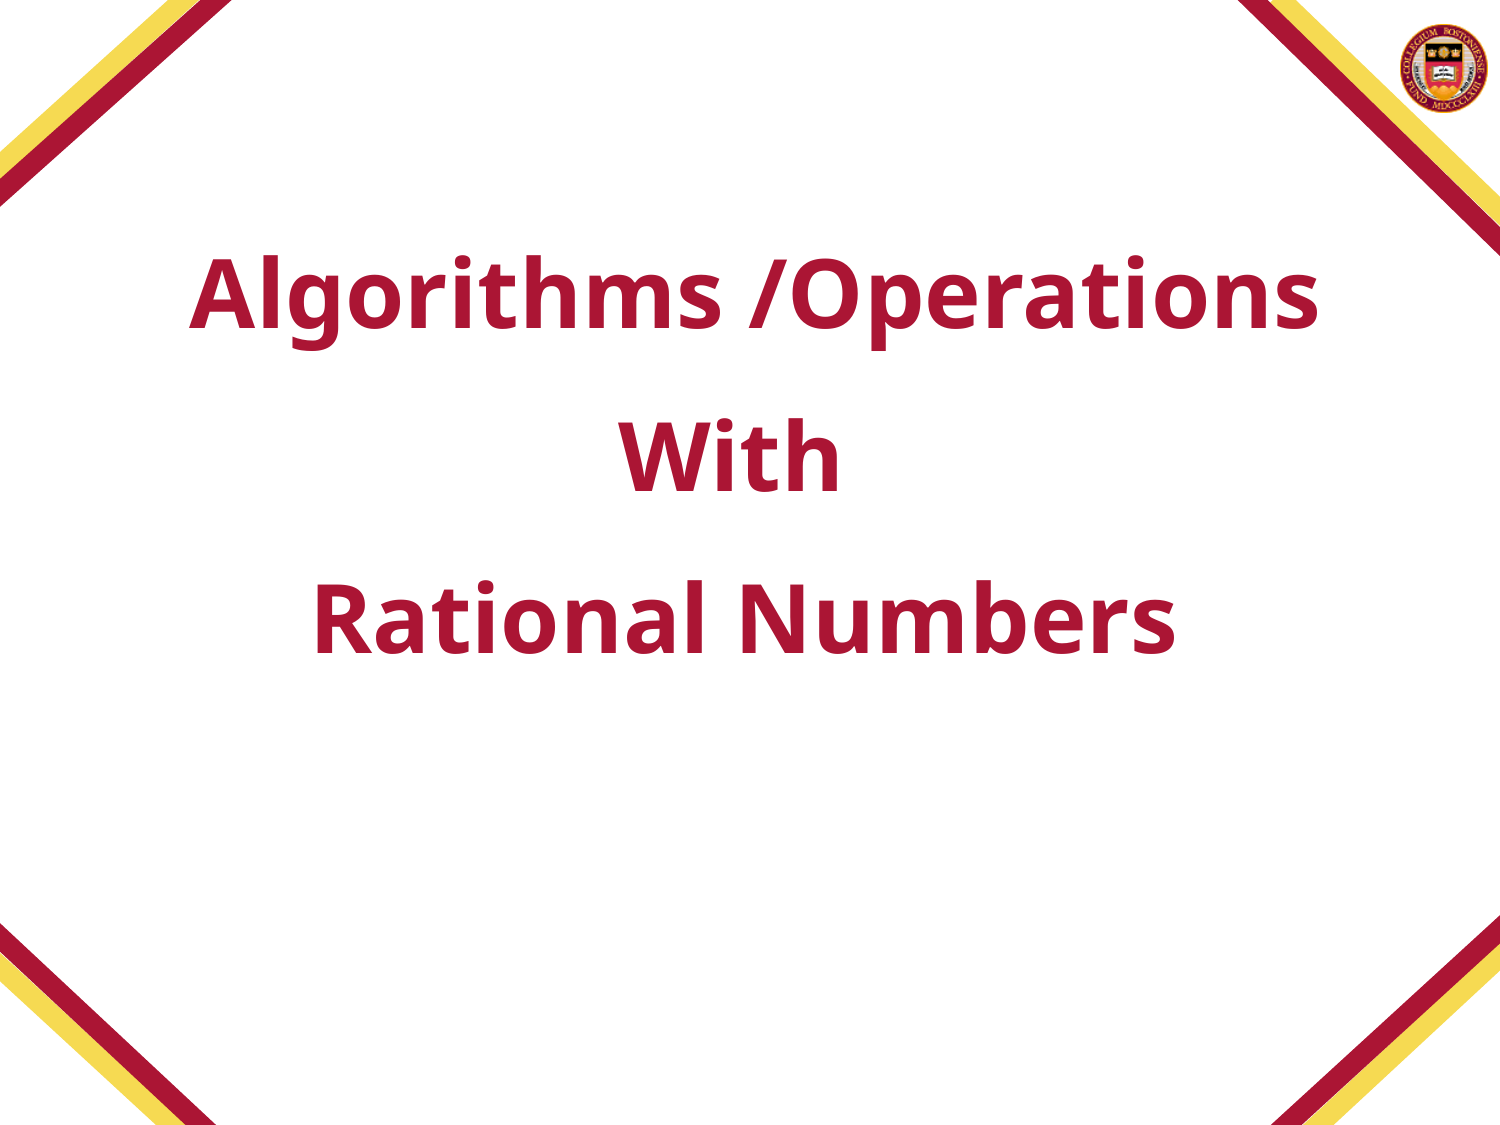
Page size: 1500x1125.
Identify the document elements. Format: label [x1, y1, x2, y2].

text_box [0, 0, 1500, 1125]
